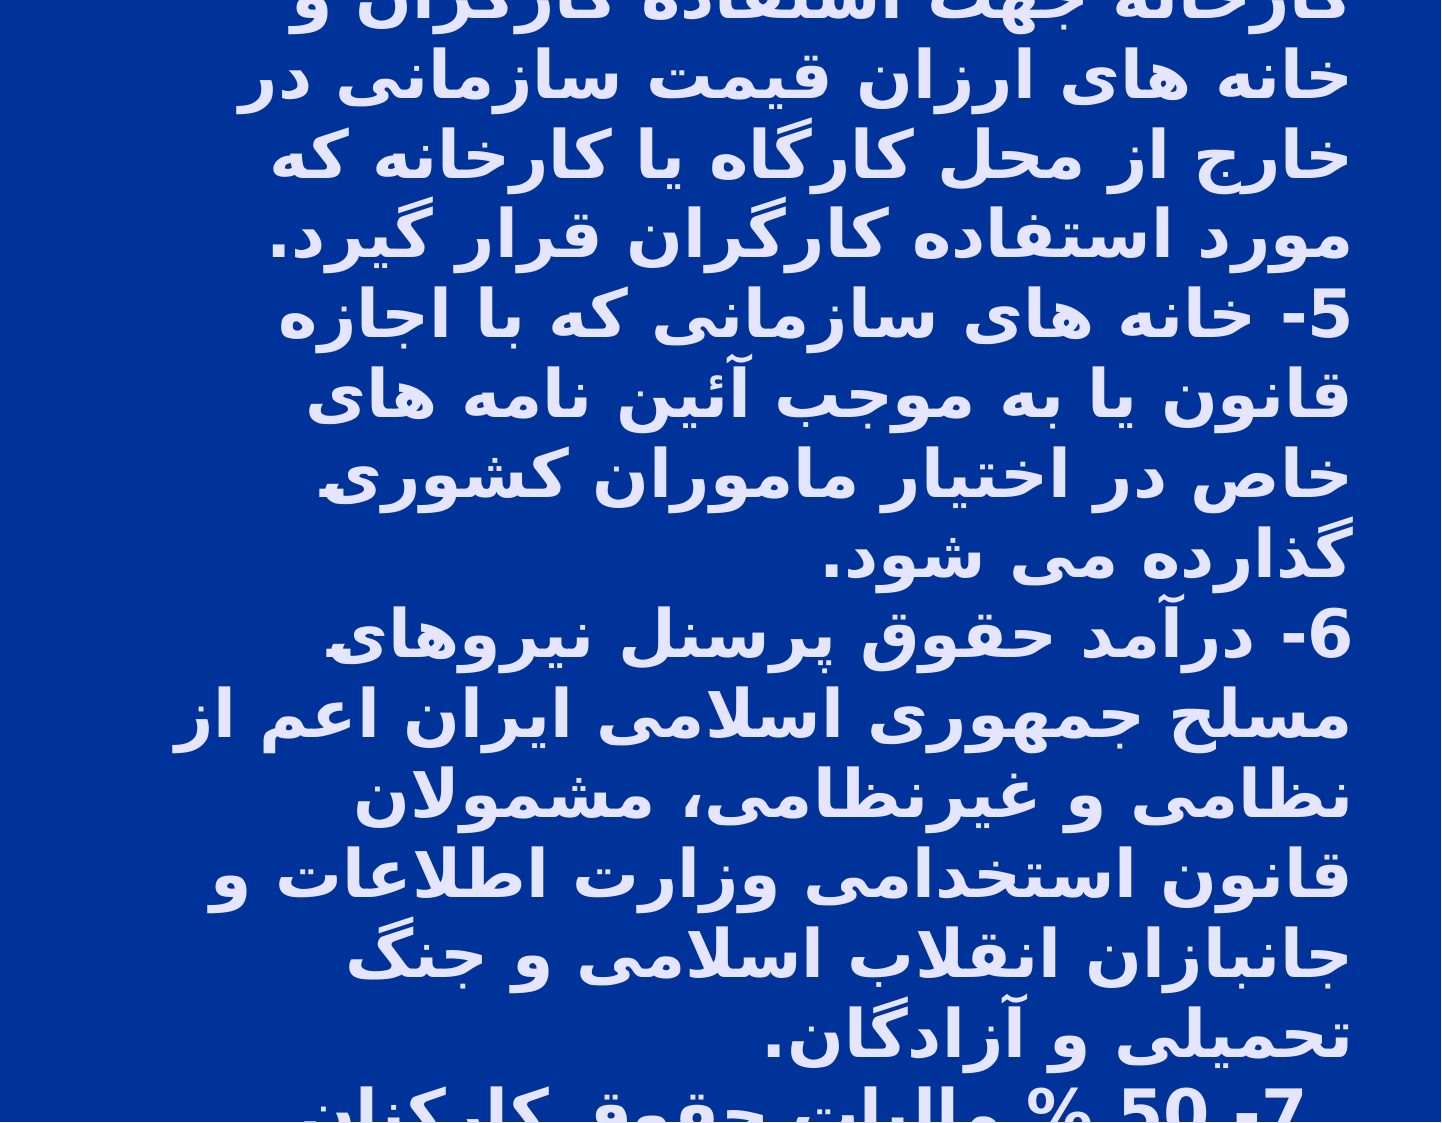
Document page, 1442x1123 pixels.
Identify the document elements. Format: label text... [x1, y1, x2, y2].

title 4- مسکن واگذاری در محل کارگاه یا کارخانه جهت استفاده کارگران و خانه های ارزان قیمت سازمانی در خارج از محل کارگاه یا کارخانه که مورد استفاده کارگران قرار گیرد. 5- خانه های سازمانی که با اجازه قانون یا به موجب آئین نامه های خاص در اختیار ماموران کشوری گذارده می شود. 6- درآمد حقوق پرسنل نیروهای مسلح جمهوری اسلامی ایران اعم از نظامی و غیرنظامی، مشمولان قانون استخدامی وزارت اطلاعات و جانبازان انقلاب اسلامی و جنگ تحمیلی و آزادگان. 7- 50 % مالیات حقوق کارکنان شاغل در مناطق کمتر توسعه یافته. [0, 44, 1370, 1058]
